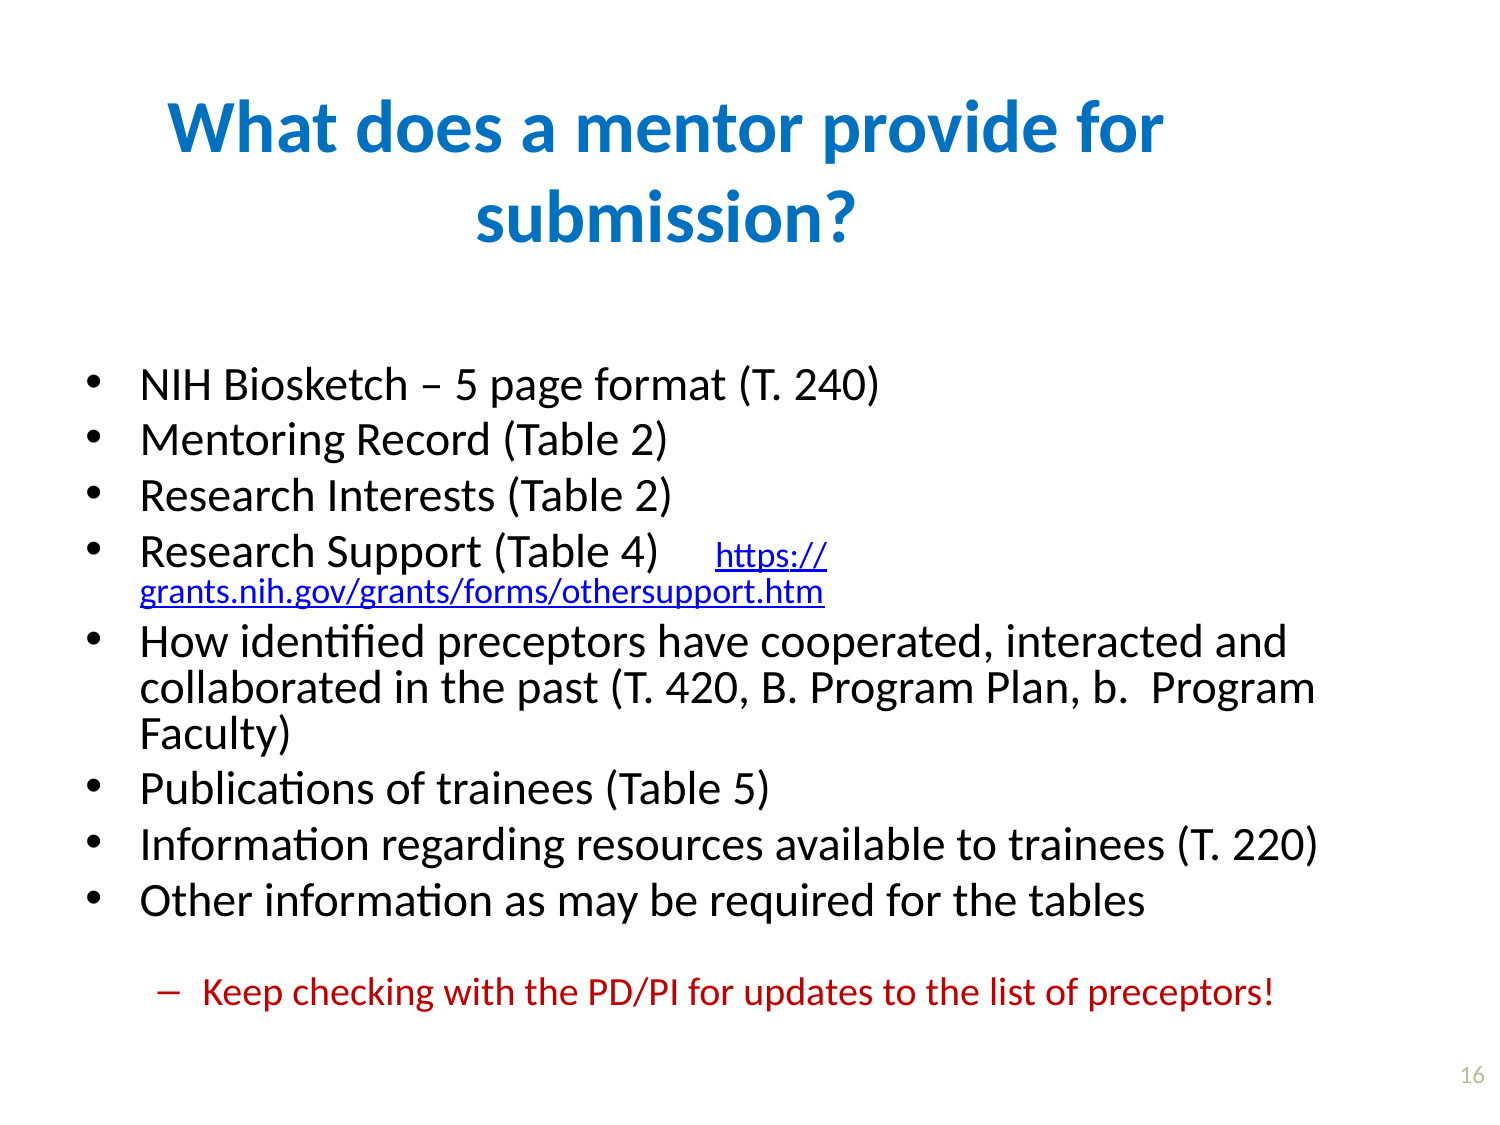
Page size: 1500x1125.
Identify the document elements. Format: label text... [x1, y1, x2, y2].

title What does a mentor provide for submission? [0, 50, 1335, 285]
slide_number 16 [1425, 1034, 1500, 1113]
list NIH Biosketch – 5 page format (T. 240) Mentoring Record (Table 2) Research Interests (Table 2) Research Support (Table 4) https://grants.nih.gov/grants/forms/othersupport.htm How identified preceptors have cooperated, interacted and collaborated in the past (T. 420, B. Program Plan, b. Program Faculty) Publications of trainees (Table 5) Information regarding resources available to trainees (T. 220) Other information as may be required for the tables Keep checking with the PD/PI for updates to the list of preceptors! [70, 355, 1436, 1023]
